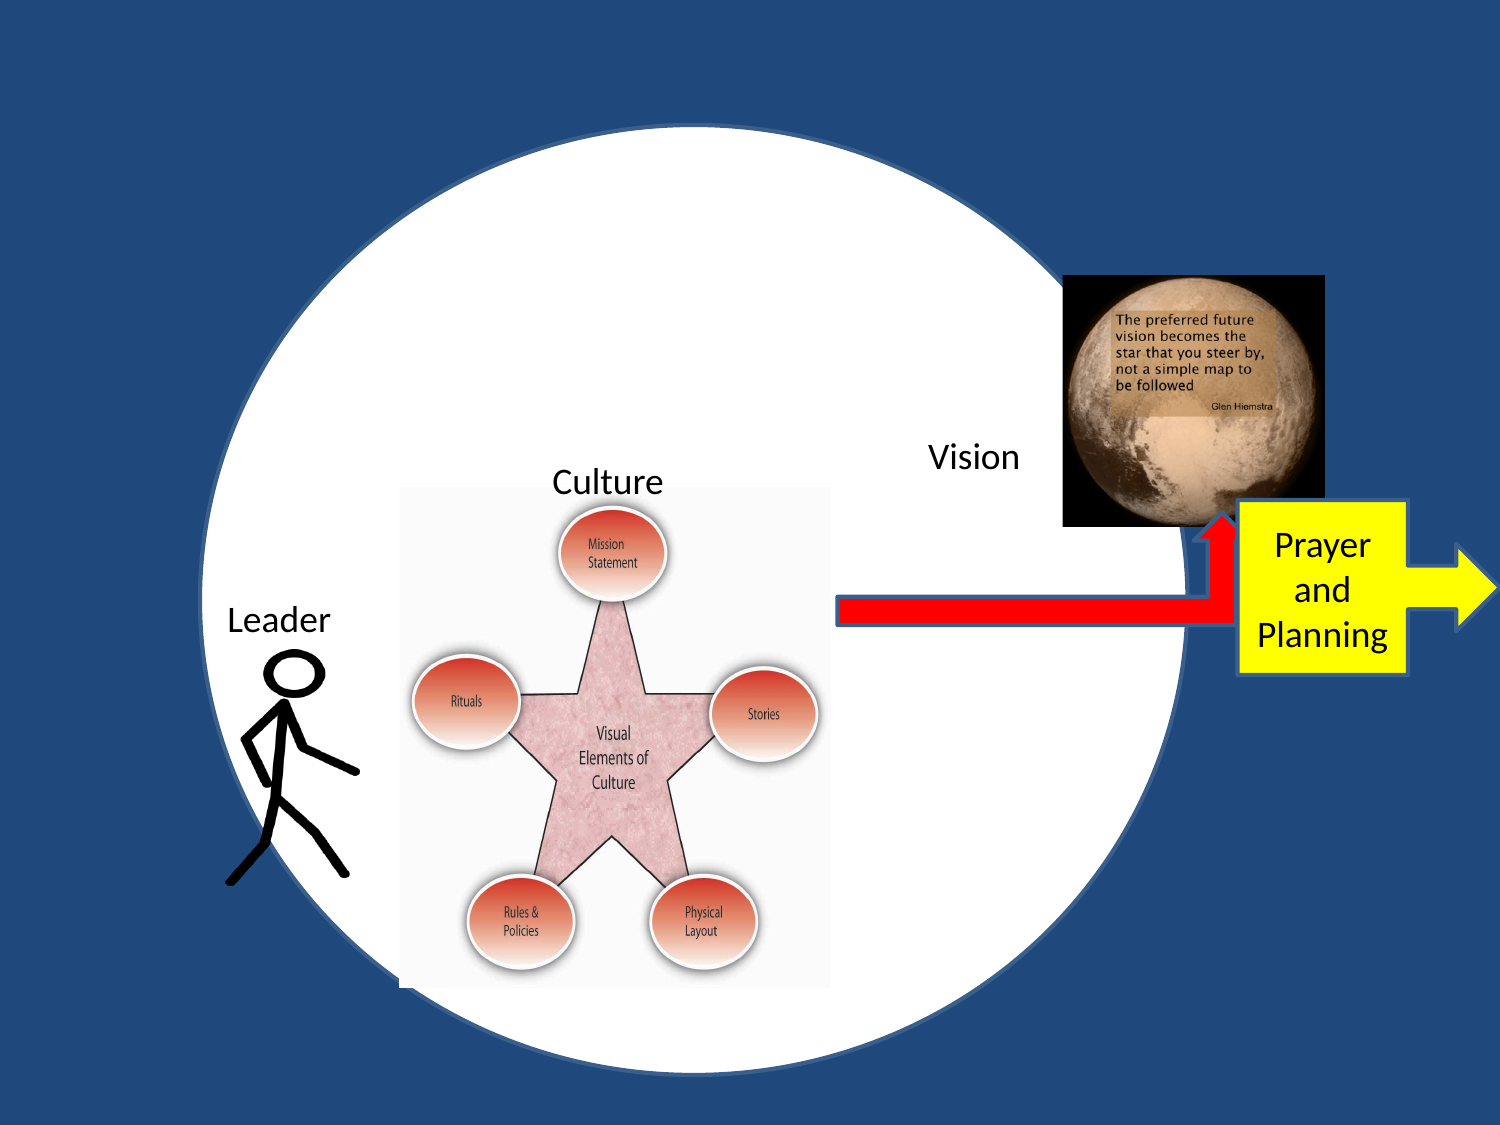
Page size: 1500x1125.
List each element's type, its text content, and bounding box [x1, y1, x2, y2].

text_box [418, 627, 1189, 1078]
text_box Vision [913, 424, 1036, 485]
text_box [835, 536, 1235, 628]
picture [399, 487, 831, 988]
picture [1062, 274, 1326, 527]
text_box [303, 648, 394, 981]
picture [224, 649, 360, 886]
text_box Prayer and Planning [1235, 497, 1500, 678]
text_box Culture [537, 449, 725, 485]
text_box [197, 122, 1190, 738]
text_box Leader [212, 587, 394, 648]
